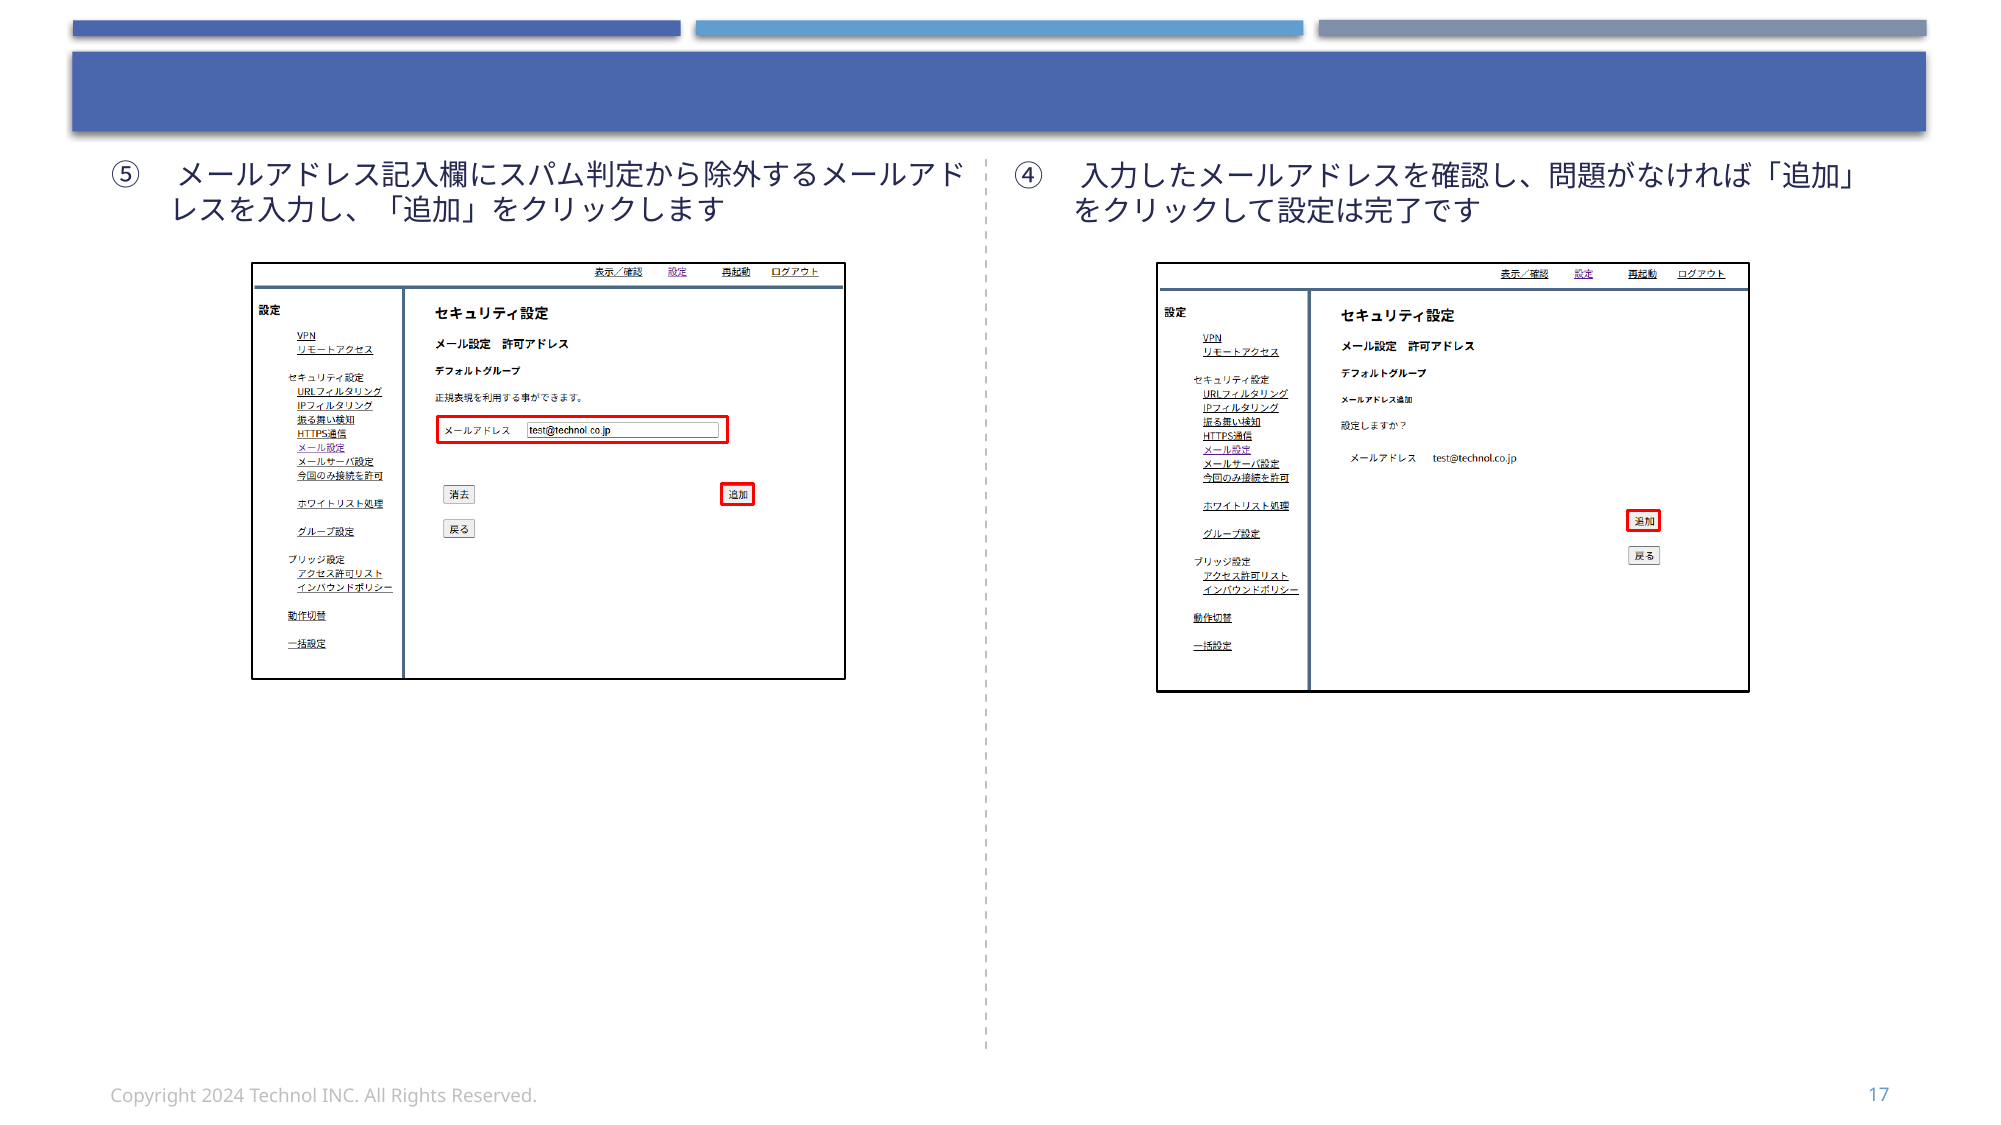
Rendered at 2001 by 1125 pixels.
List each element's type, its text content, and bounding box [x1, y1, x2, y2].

slide_number 17 [1732, 1066, 1905, 1125]
footer Copyright 2024 Technol INC. All Rights Reserved. [95, 1065, 1230, 1125]
list ⑤ メールアドレス記入欄にスパム判定から除外するメールアド レスを入力し、「追加」をクリックします [96, 148, 1000, 1065]
picture [252, 263, 844, 679]
list ④ 入力したメールアドレスを確認し、問題がなければ「追加」 をクリックして設定は完了です [999, 150, 1904, 1066]
picture [1157, 263, 1749, 691]
